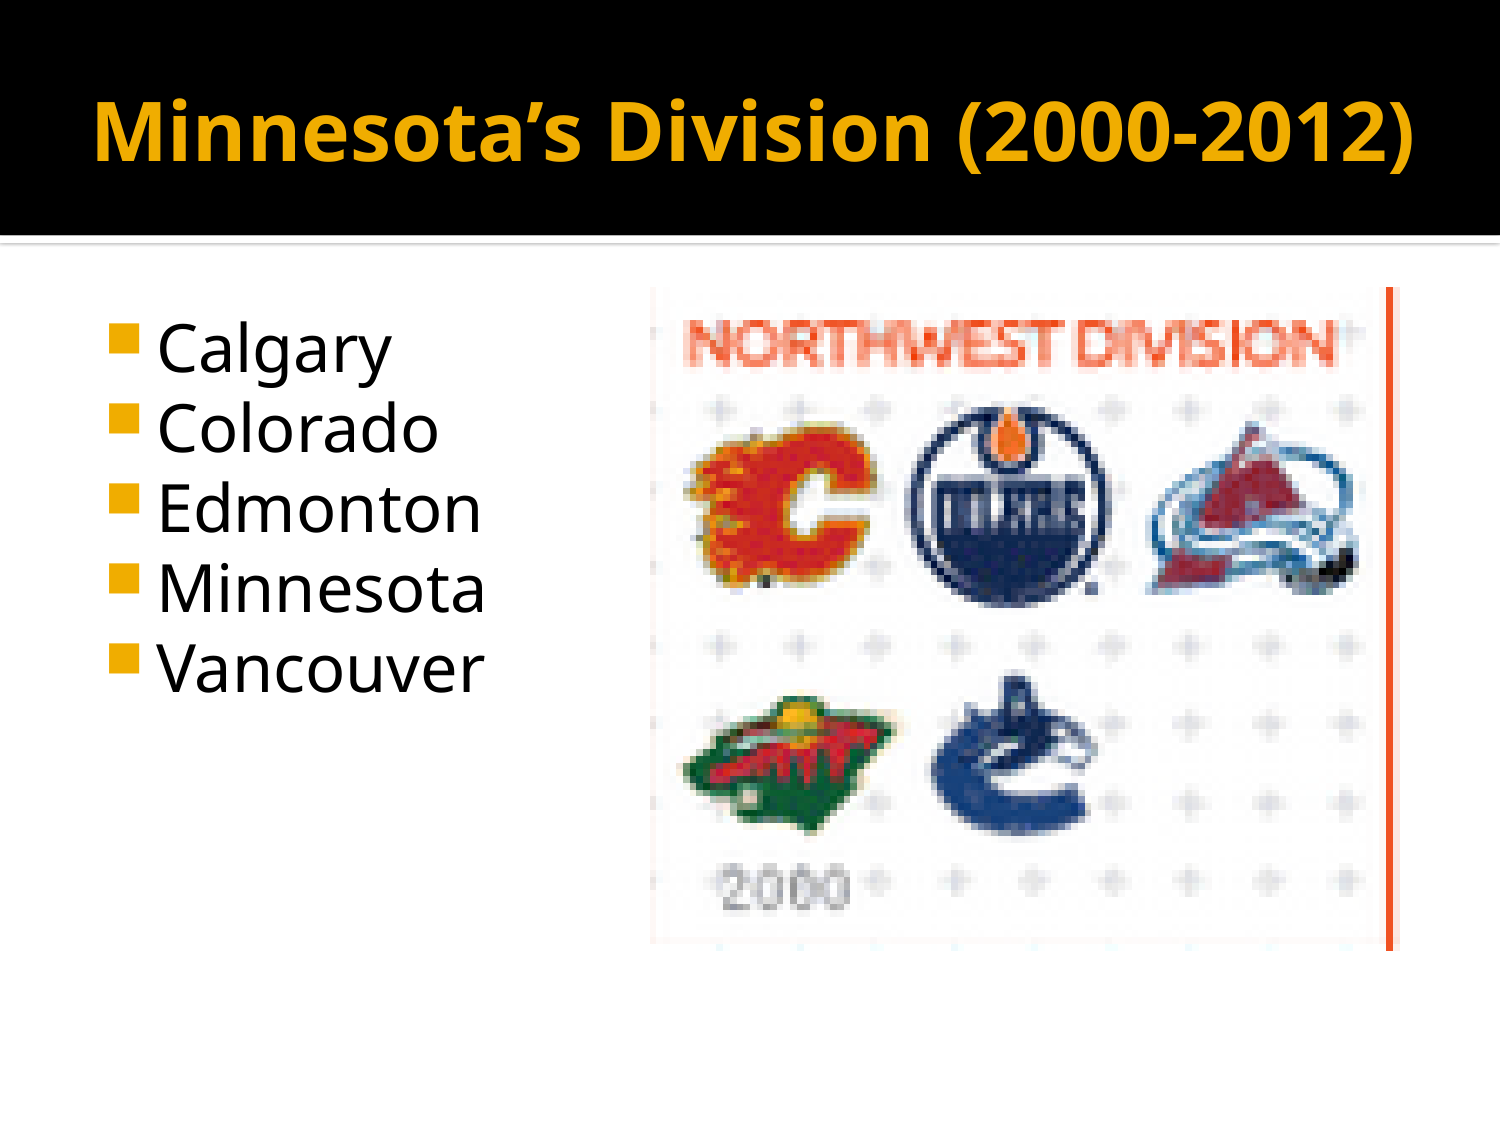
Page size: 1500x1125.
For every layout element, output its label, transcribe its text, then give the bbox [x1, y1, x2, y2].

list Calgary Colorado Edmonton Minnesota Vancouver [75, 291, 1425, 1050]
title Minnesota’s Division (2000-2012) [75, 25, 1425, 231]
picture [649, 287, 1400, 951]
